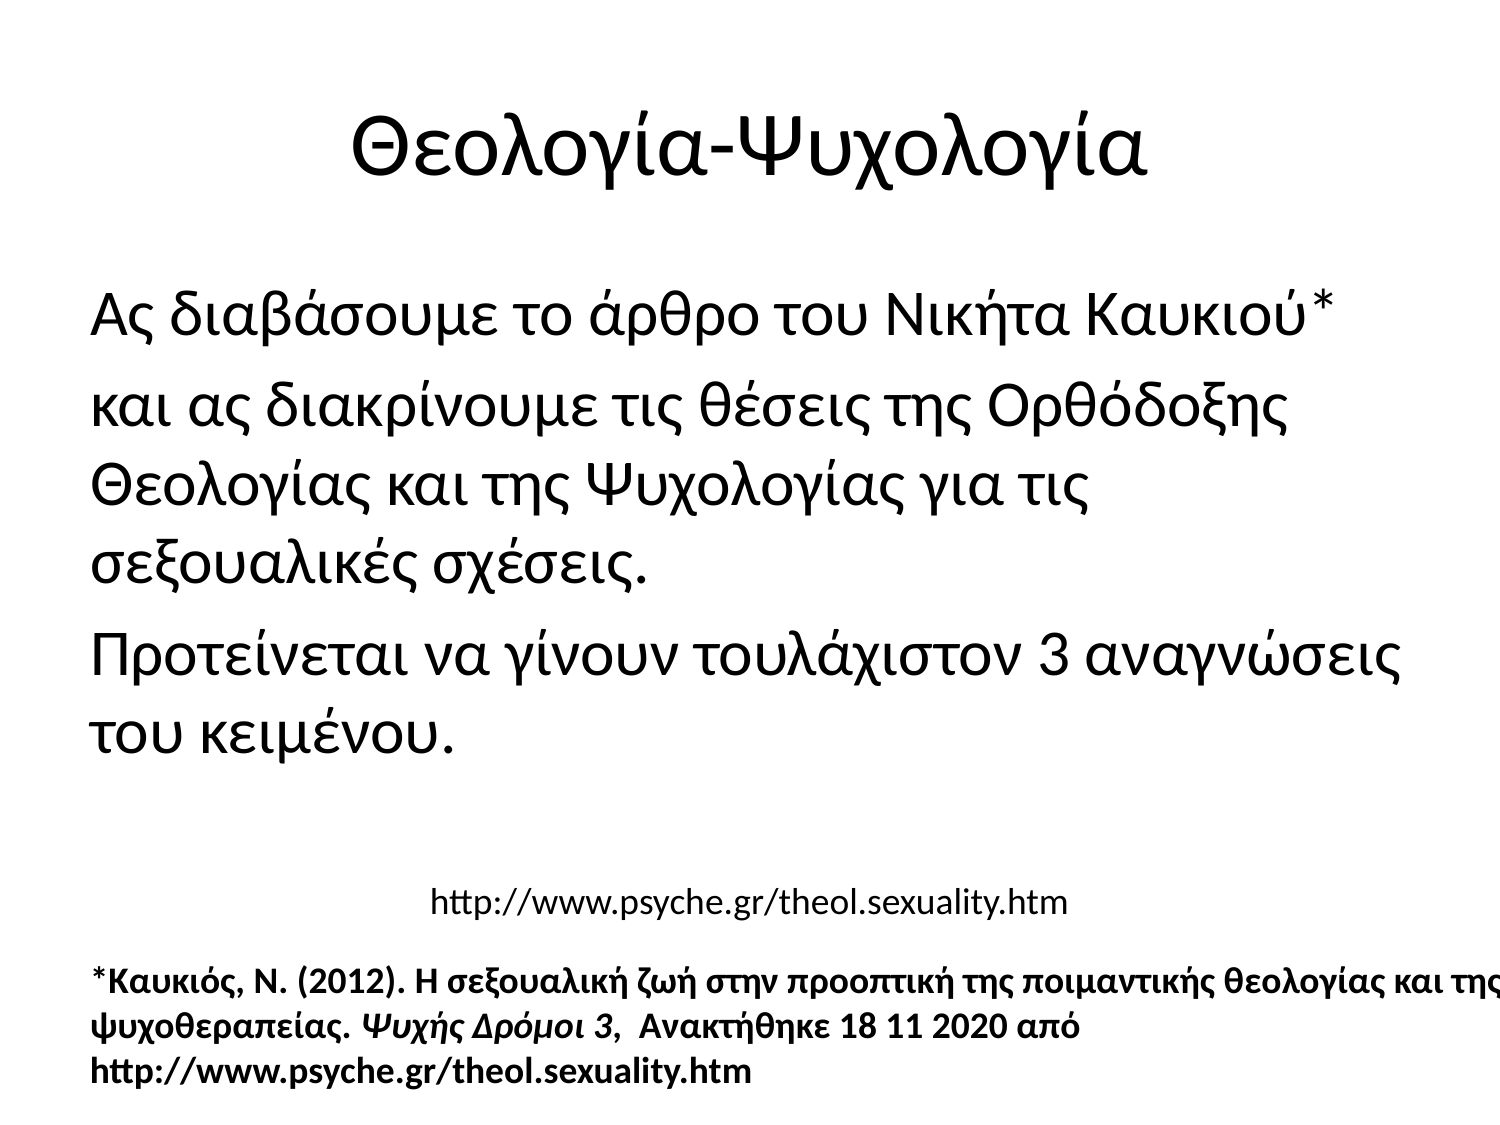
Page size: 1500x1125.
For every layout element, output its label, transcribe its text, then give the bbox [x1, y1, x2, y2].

text_box http://www.psyche.gr/theol.sexuality.htm [415, 869, 1085, 930]
list Ας διαβάσουμε το άρθρο του Νικήτα Καυκιού* και ας διακρίνουμε τις θέσεις της Ορθόδοξης Θεολογίας και της Ψυχολογίας για τις σεξουαλικές σχέσεις. Προτείνεται να γίνουν τουλάχιστον 3 αναγνώσεις του κειμένου. [75, 262, 1425, 776]
text_box *Καυκιός, Ν. (2012). Η σεξουαλική ζωή στην προοπτική της ποιμαντικής θεολογίας και της ψυχοθεραπείας. Ψυχής Δρόμοι 3, Ανακτήθηκε 18 11 2020 από http://www.psyche.gr/theol.sexuality.htm [75, 948, 1500, 1099]
title Θεολογία-Ψυχολογία [75, 45, 1425, 233]
